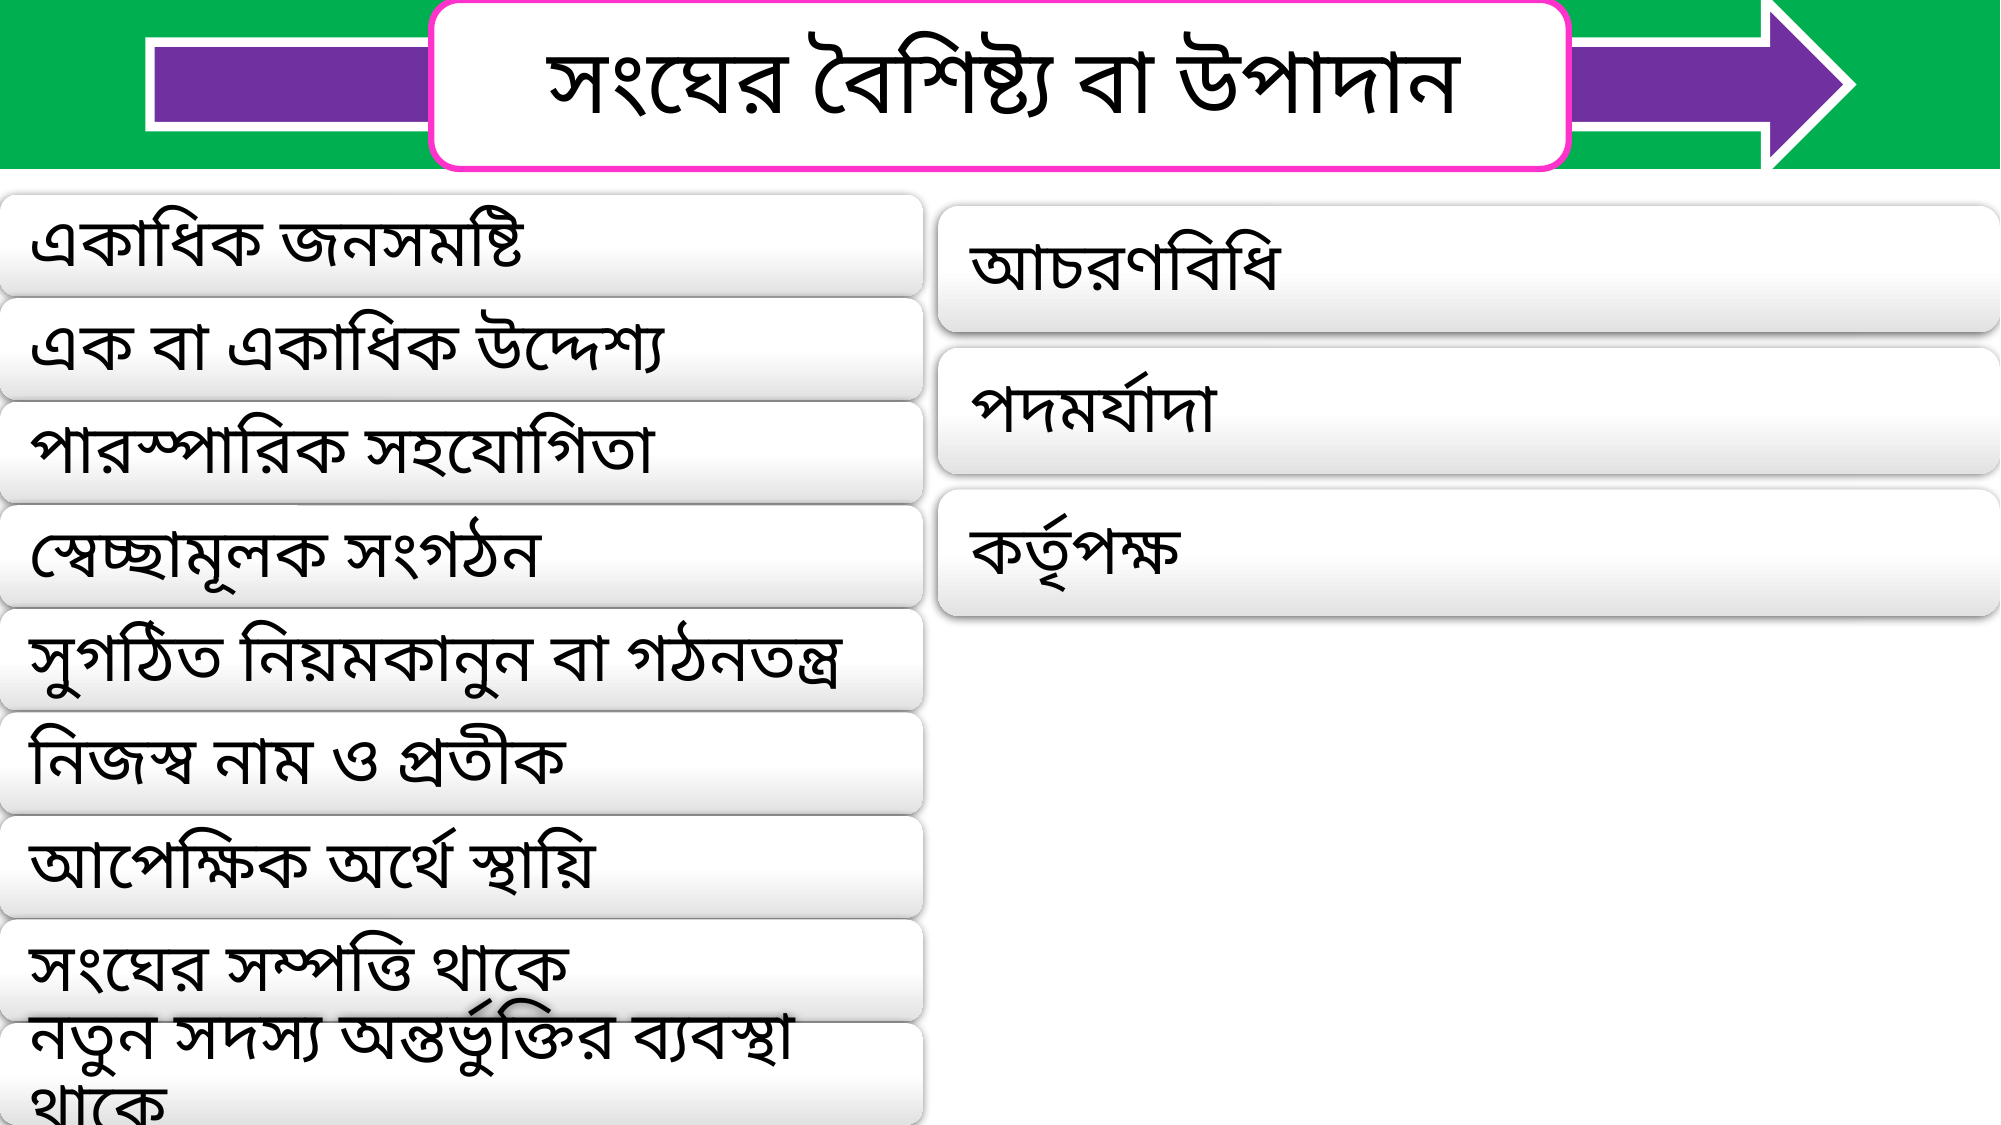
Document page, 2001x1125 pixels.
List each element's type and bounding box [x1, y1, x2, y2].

text_box [0, 0, 2000, 169]
text_box [937, 200, 2000, 622]
list [0, 194, 924, 1125]
